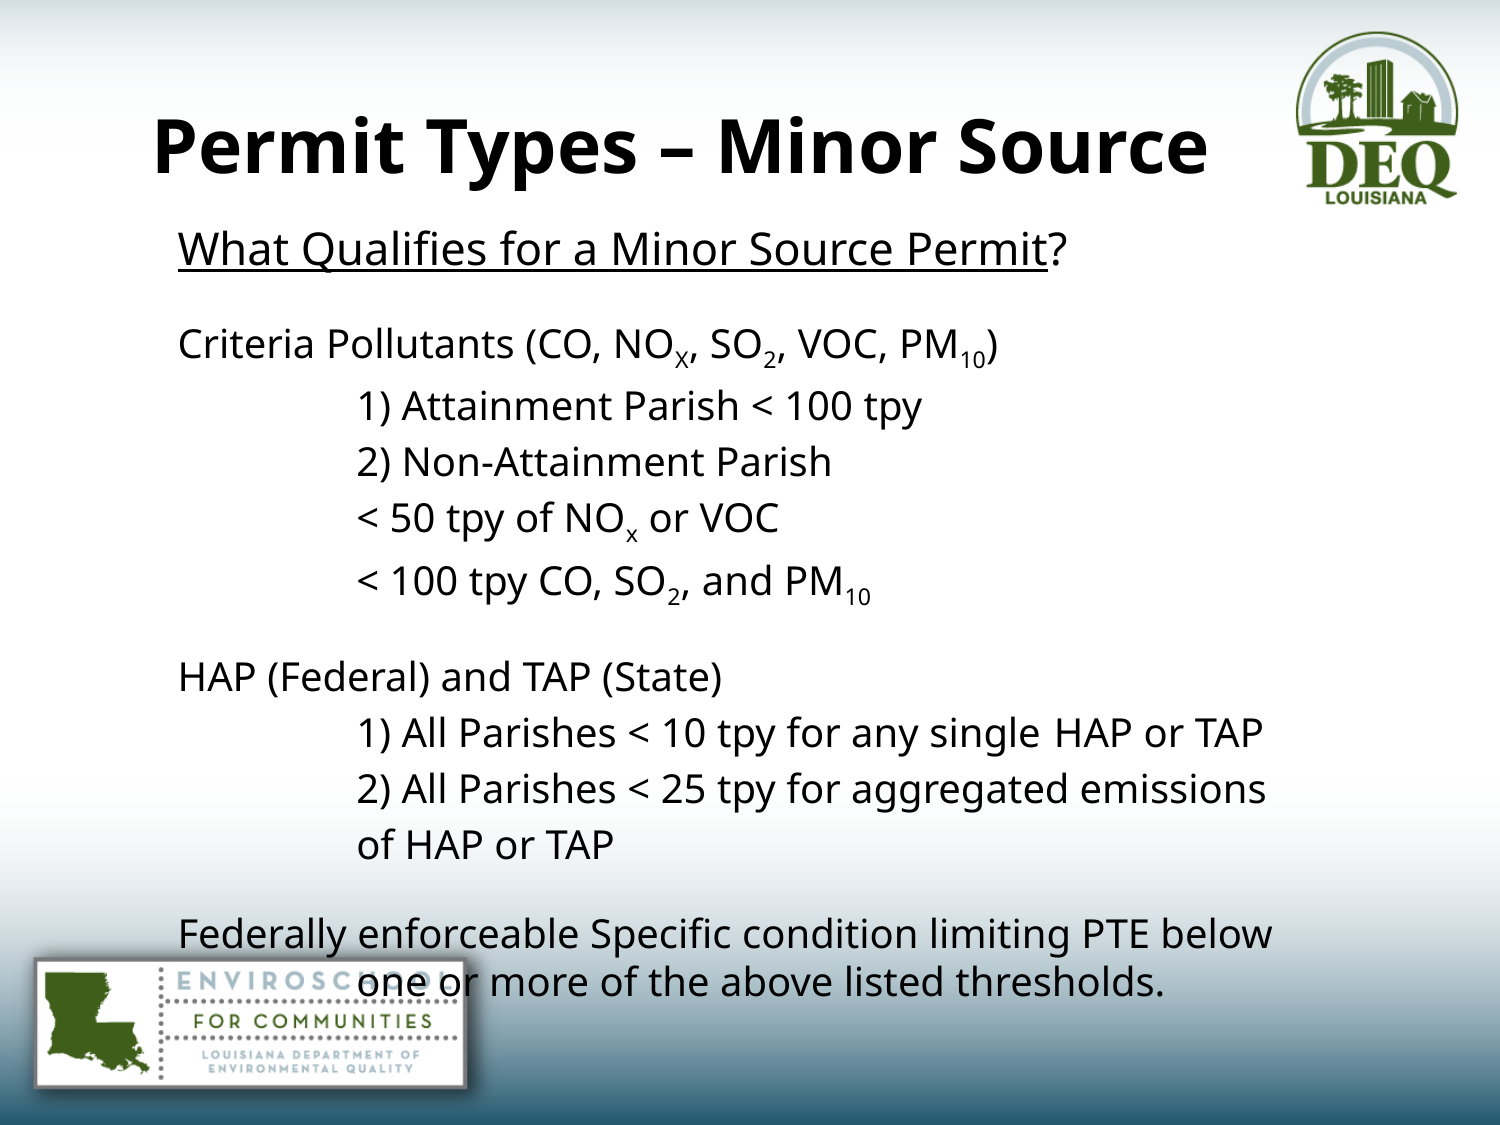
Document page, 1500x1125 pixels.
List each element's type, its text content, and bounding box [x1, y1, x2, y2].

list What Qualifies for a Minor Source Permit? Criteria Pollutants (CO, NOX, SO2, VOC, PM10) 1) Attainment Parish < 100 tpy 2) Non-Attainment Parish < 50 tpy of NOx or VOC < 100 tpy CO, SO2, and PM10 HAP (Federal) and TAP (State) 1) All Parishes < 10 tpy for any single HAP or TAP 2) All Parishes < 25 tpy for aggregated emissions of HAP or TAP Federally enforceable Specific condition limiting PTE below one or more of the above listed thresholds. [162, 263, 1313, 1063]
title [1313, 45, 1425, 233]
text_box Permit Types – Minor Source [49, 24, 1313, 263]
picture [0, 0, 1500, 1125]
